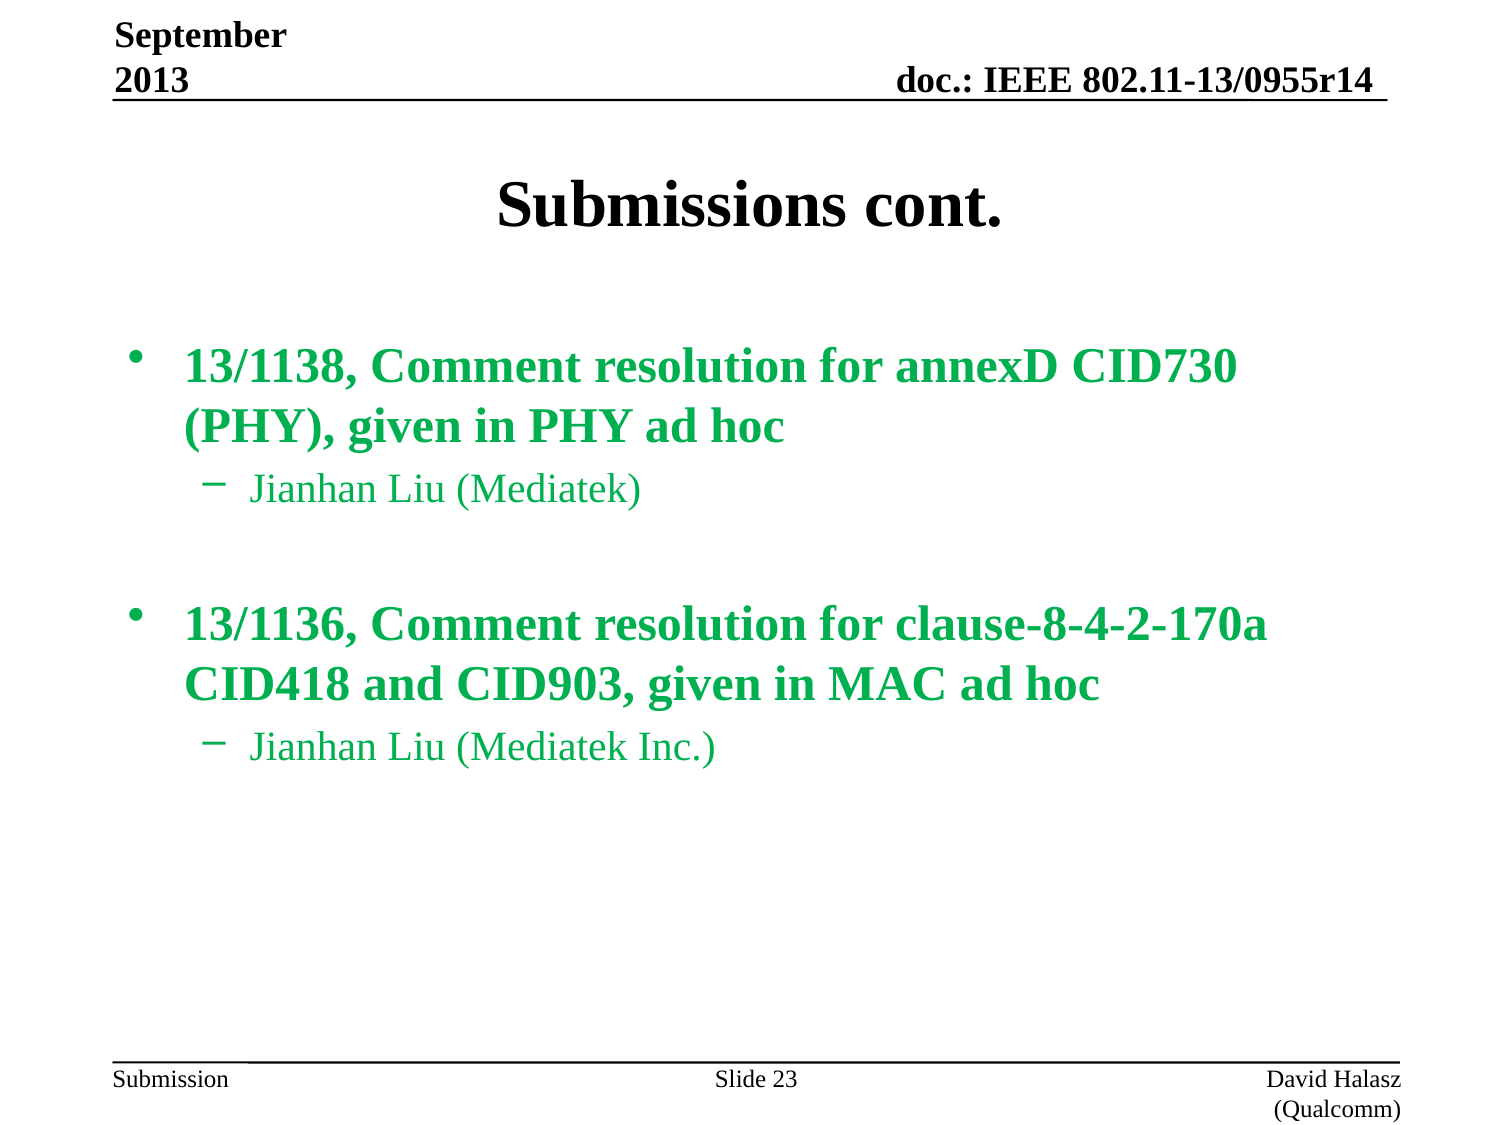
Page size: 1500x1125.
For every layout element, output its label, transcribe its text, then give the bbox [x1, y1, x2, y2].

footer David Halasz (Qualcomm) [1264, 1061, 1402, 1093]
list 13/1138, Comment resolution for annexD CID730 (PHY), given in PHY ad hoc Jianhan Liu (Mediatek) 13/1136, Comment resolution for clause-8-4-2-170a CID418 and CID903, given in MAC ad hoc Jianhan Liu (Mediatek Inc.) [112, 324, 1388, 1001]
title Submissions cont. [112, 112, 1388, 288]
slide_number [114, 54, 333, 101]
slide_number Slide 23 [712, 1061, 800, 1093]
